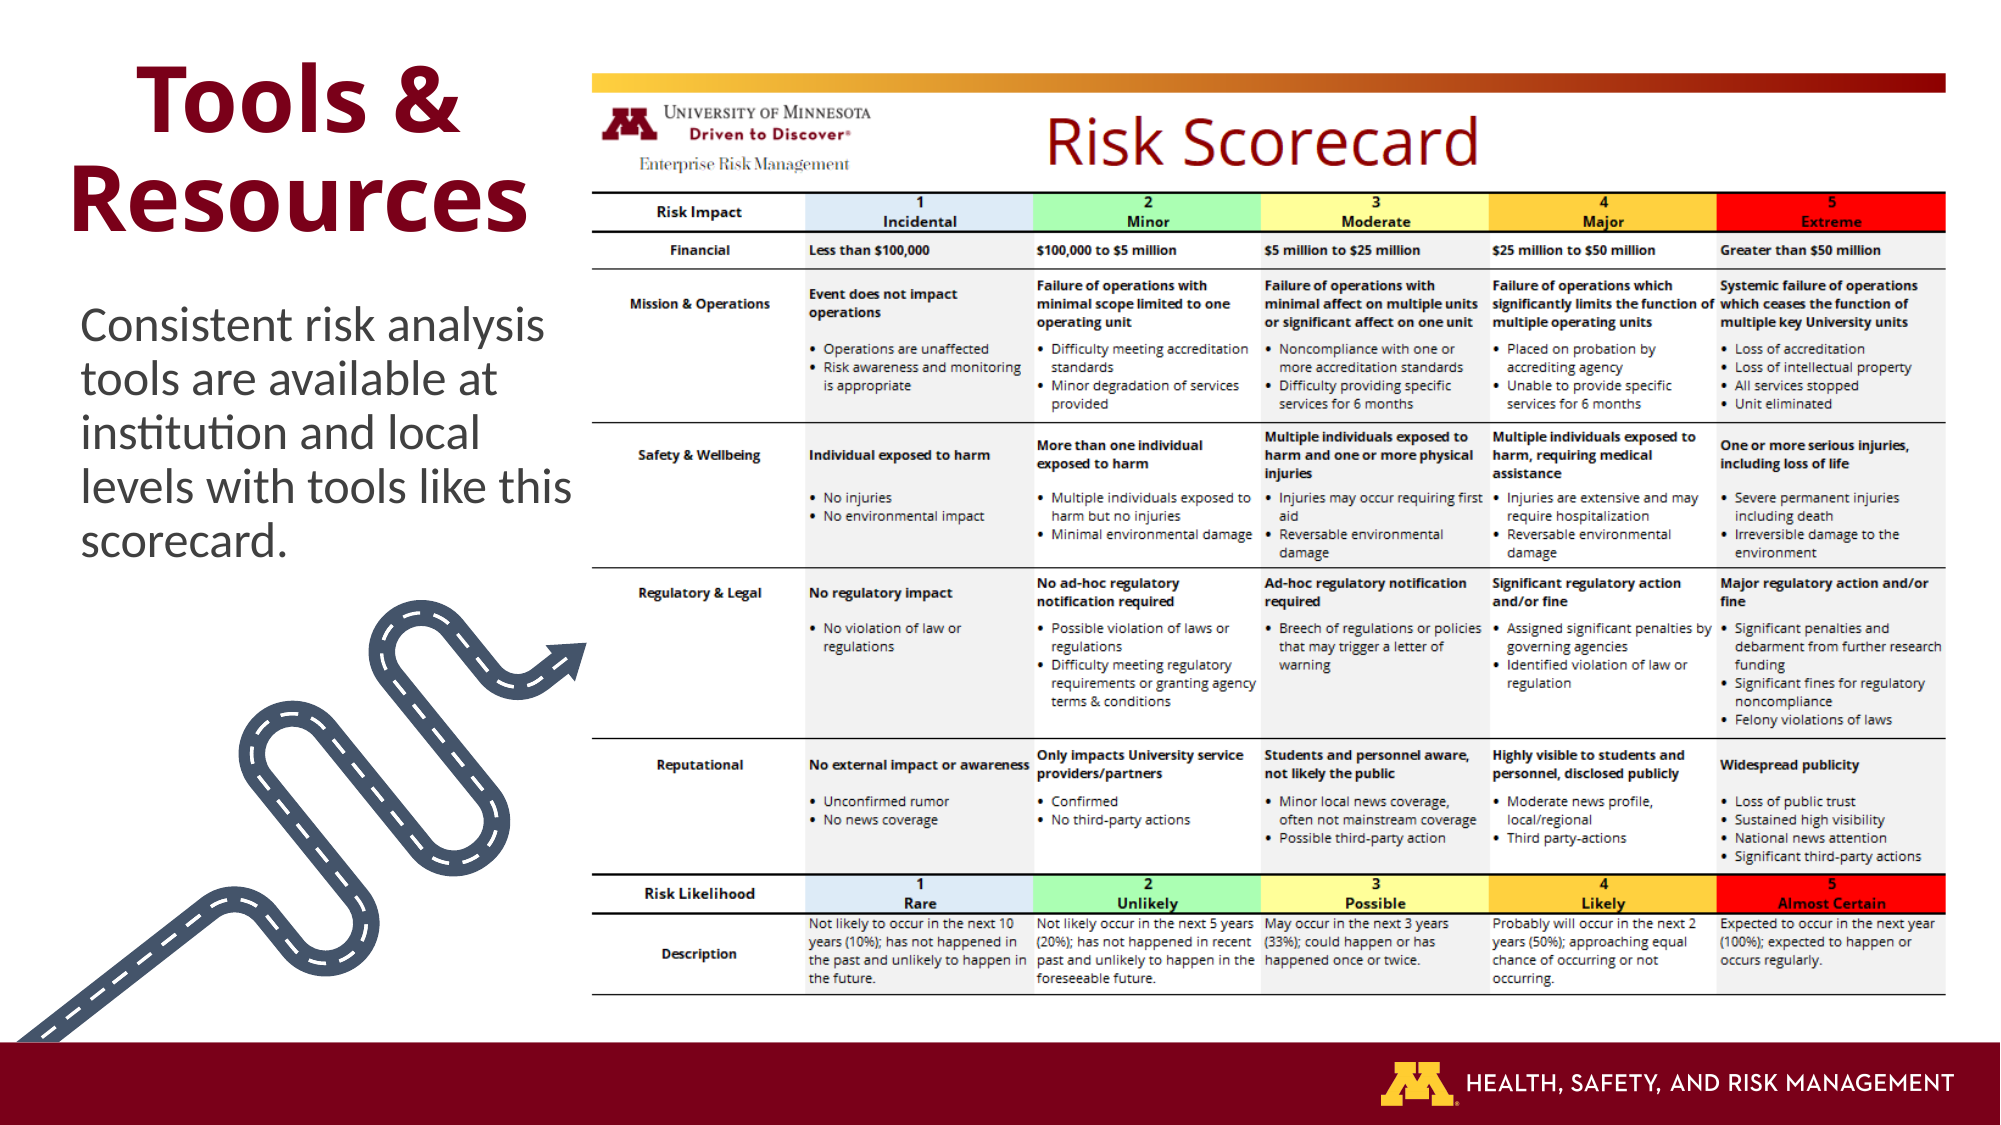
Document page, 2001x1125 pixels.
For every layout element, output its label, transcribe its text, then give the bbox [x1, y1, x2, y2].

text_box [16, 599, 587, 1043]
picture [586, 66, 1958, 999]
list Consistent risk analysis tools are available at institution and local levels with tools like this scorecard. [65, 290, 586, 580]
picture [1381, 1062, 1954, 1106]
title Tools & Resources [37, 57, 560, 248]
